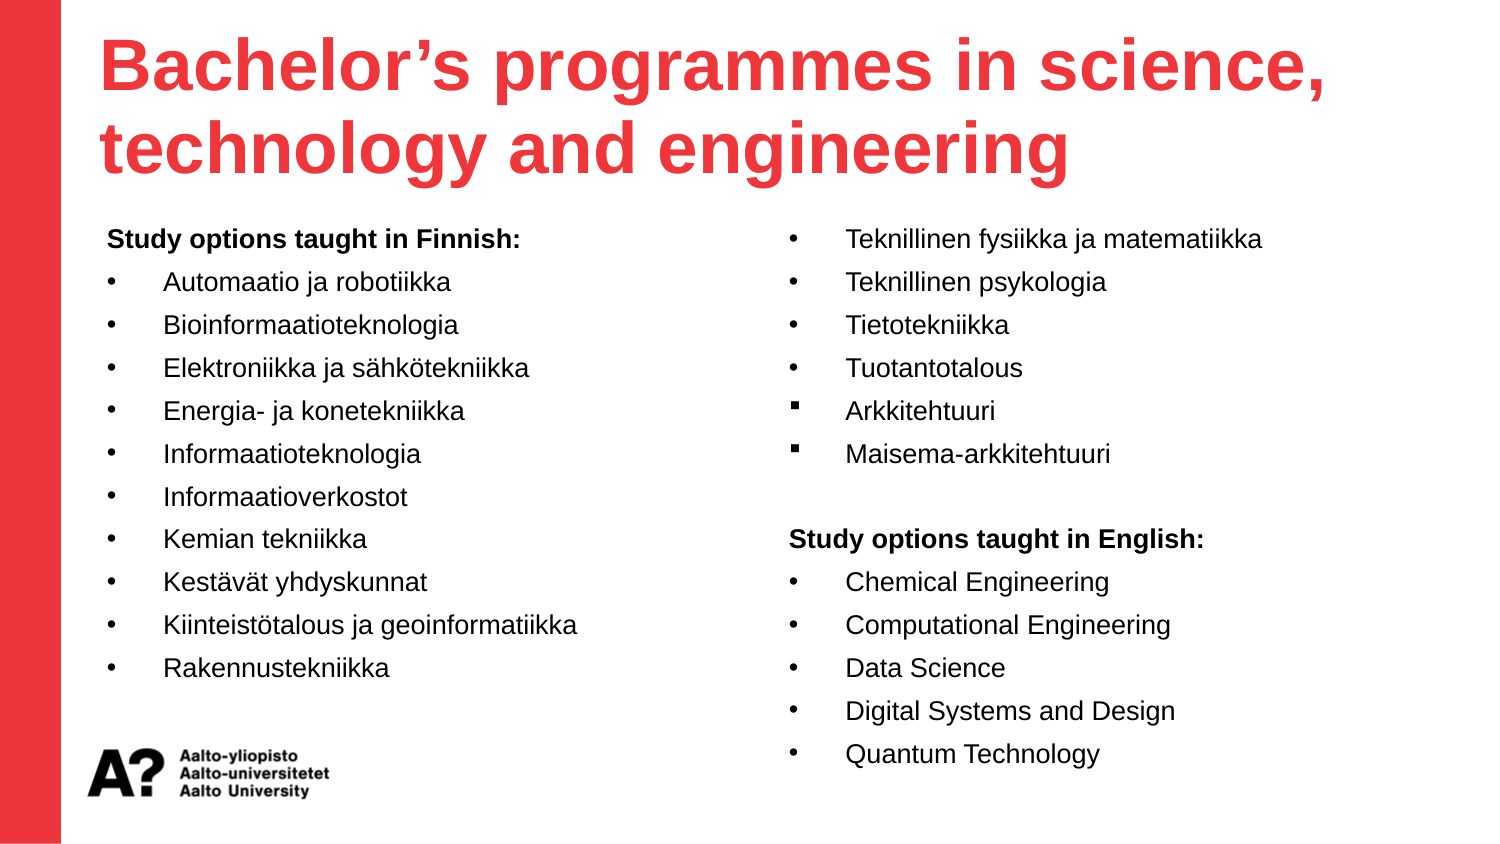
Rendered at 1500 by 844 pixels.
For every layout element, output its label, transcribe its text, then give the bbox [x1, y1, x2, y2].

text_box Teknillinen fysiikka ja matematiikka Teknillinen psykologia Tietotekniikka Tuotantotalous Arkkitehtuuri Maisema-arkkitehtuuri Study options taught in English: Chemical Engineering Computational Engineering Data Science Digital Systems and Design Quantum Technology [789, 221, 1405, 823]
picture [61, 702, 378, 844]
list Study options taught in Finnish: Automaatio ja robotiikka Bioinformaatioteknologia Elektroniikka ja sähkötekniikka Energia- ja konetekniikka Informaatioteknologia Informaatioverkostot Kemian tekniikka Kestävät yhdyskunnat Kiinteistötalous ja geoinformatiikka Rakennustekniikka [106, 221, 723, 775]
text_box [763, 142, 1374, 643]
list Bachelor’s programmes in science, technology and engineering [99, 21, 1442, 122]
